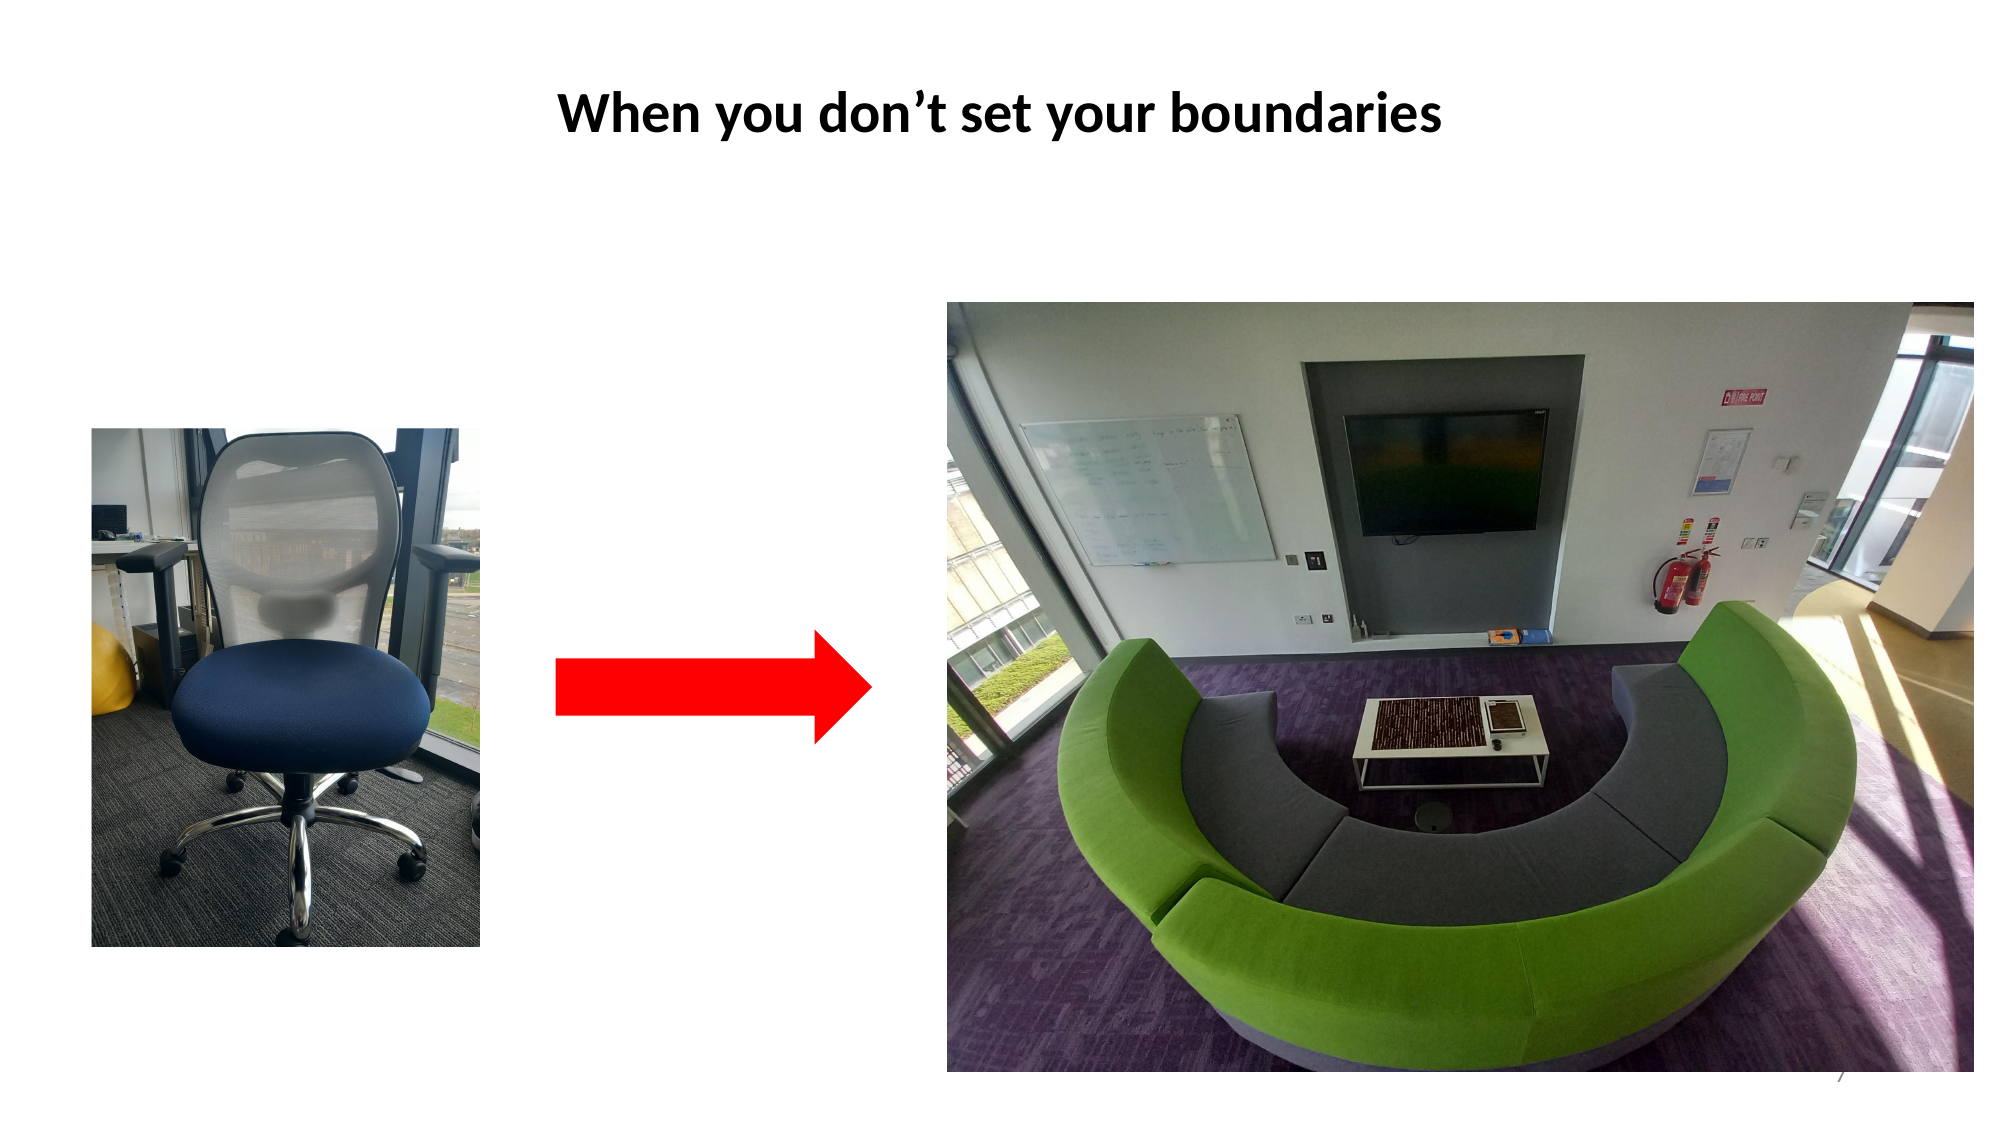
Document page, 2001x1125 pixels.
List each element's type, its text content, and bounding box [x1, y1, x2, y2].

text_box When you don’t set your boundaries [454, 66, 1546, 152]
picture [947, 302, 1974, 1072]
text_box [555, 629, 873, 745]
picture [26, 429, 545, 946]
slide_number 7 [1412, 1072, 1863, 1103]
